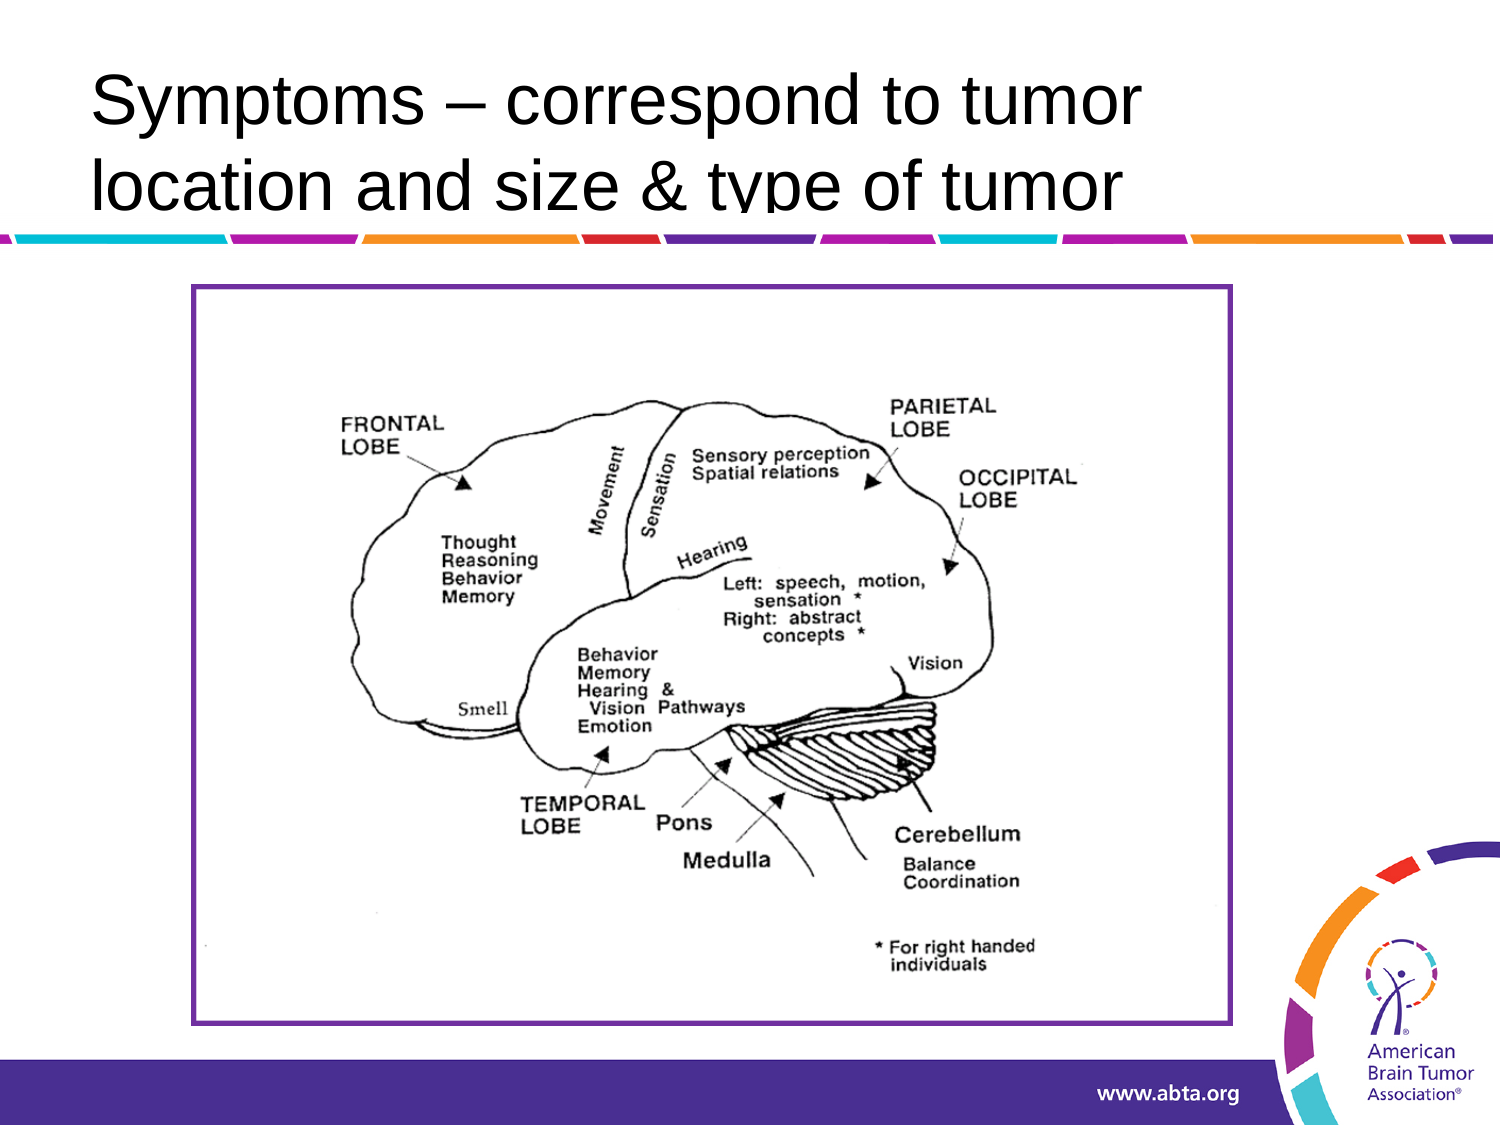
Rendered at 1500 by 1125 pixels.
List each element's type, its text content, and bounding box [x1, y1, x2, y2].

title Symptoms – correspond to tumor location and size & type of tumor [75, 45, 1425, 211]
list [191, 284, 1234, 1026]
picture [0, 0, 1500, 1125]
